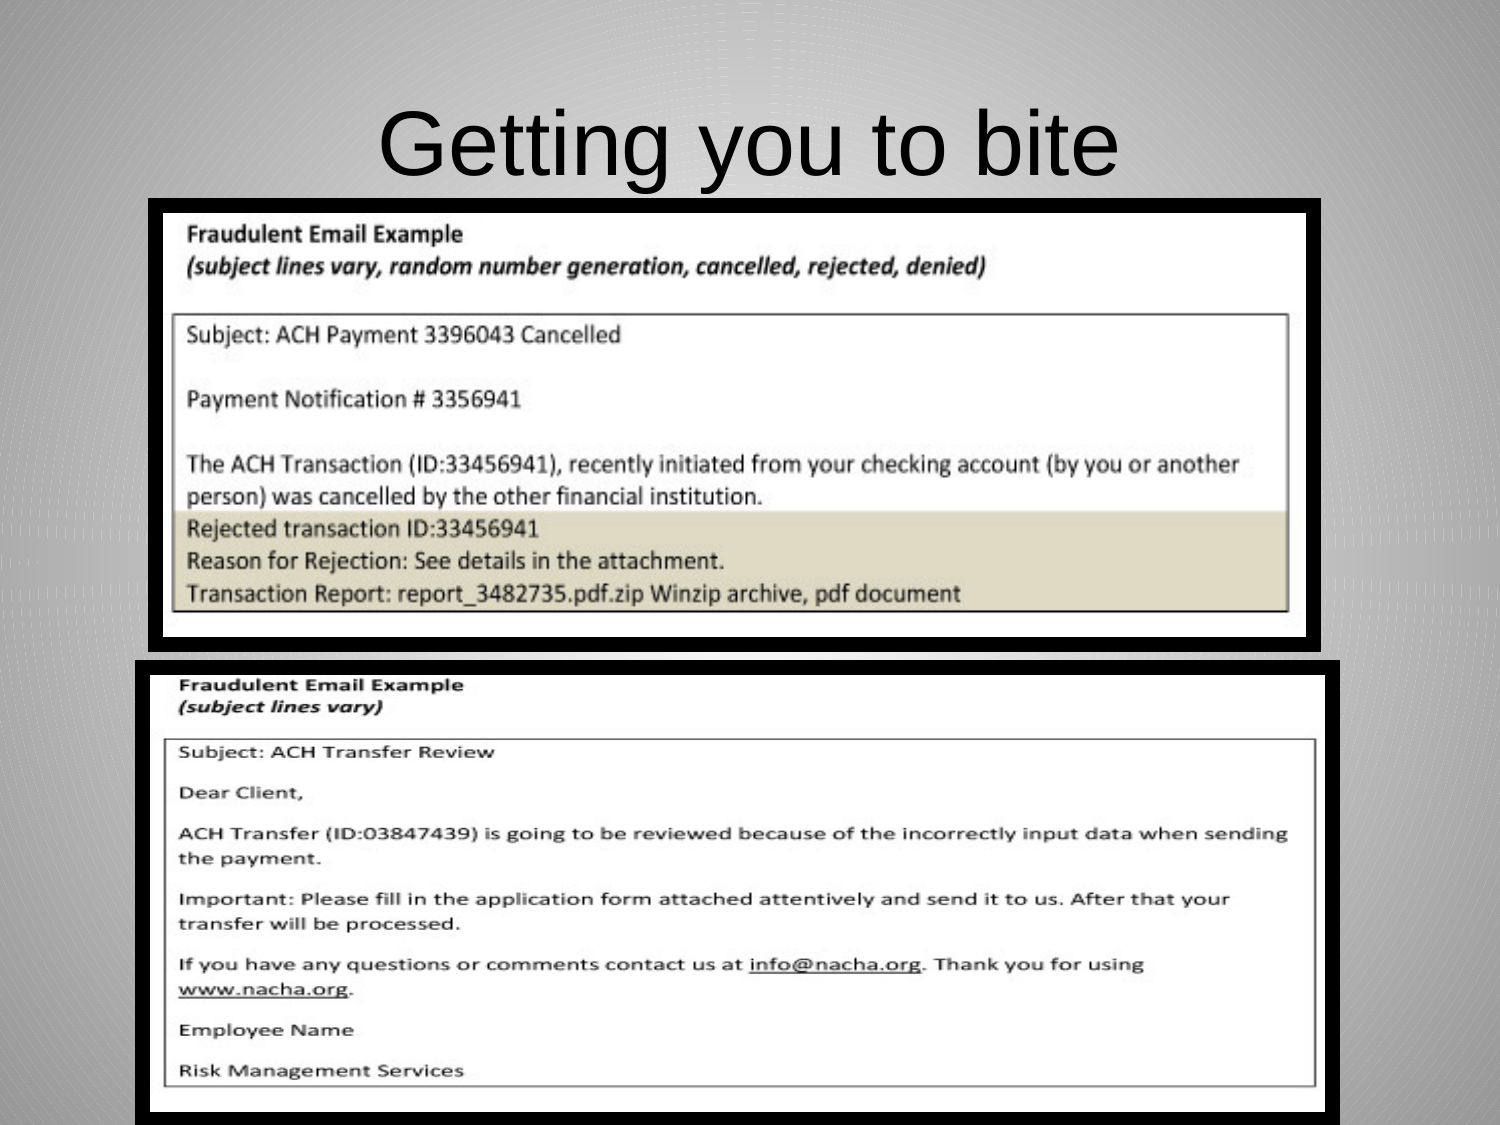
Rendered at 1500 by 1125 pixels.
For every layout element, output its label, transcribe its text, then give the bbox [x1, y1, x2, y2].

title Getting you to bite [75, 45, 1425, 233]
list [162, 212, 1307, 638]
picture [149, 674, 1326, 1113]
